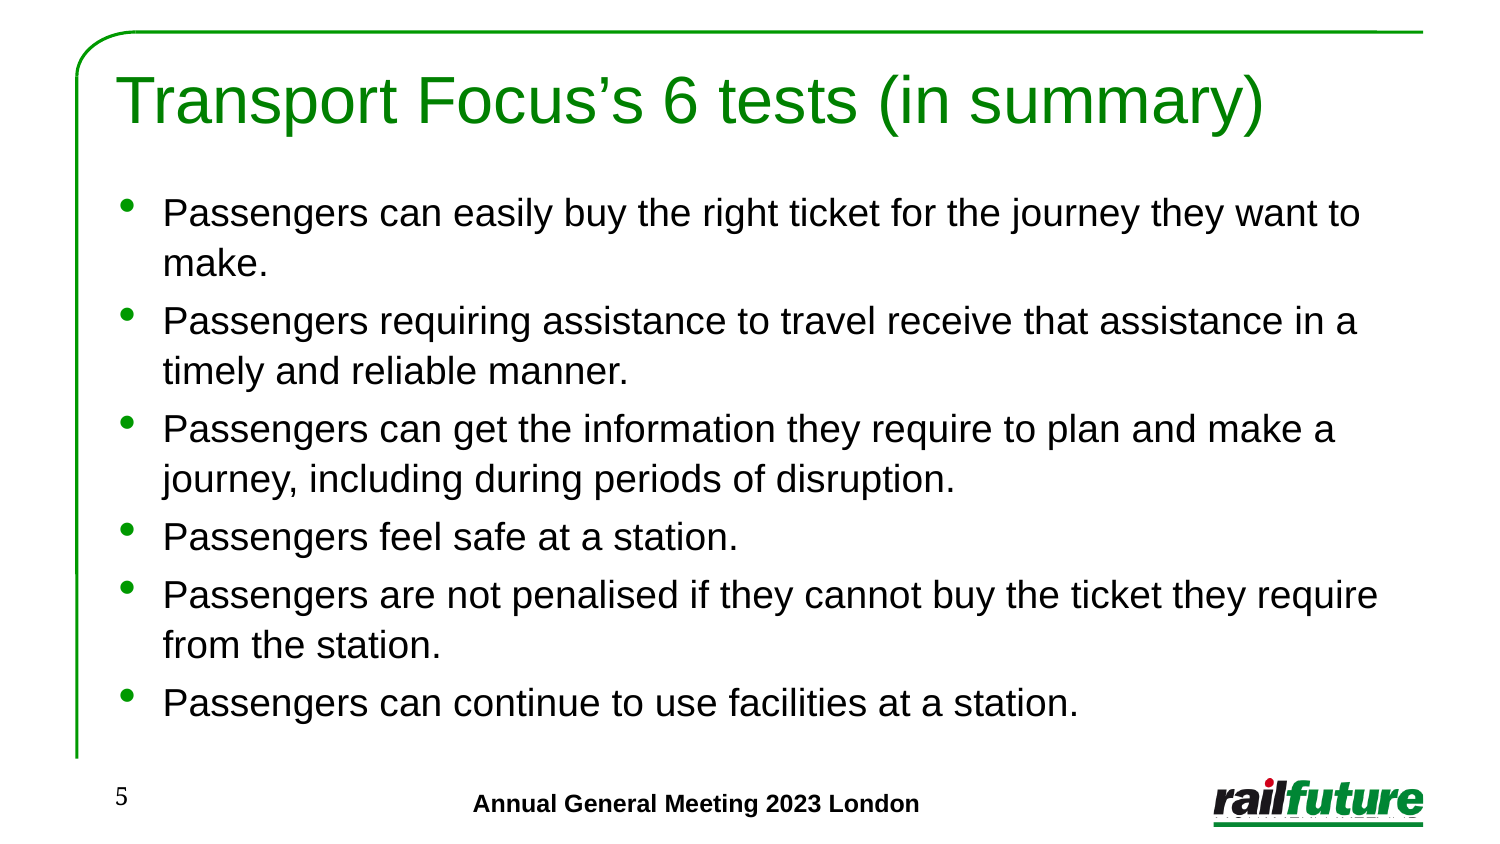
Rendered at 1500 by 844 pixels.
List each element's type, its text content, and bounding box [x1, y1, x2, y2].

list Passengers can easily buy the right ticket for the journey they want to make. Passengers requiring assistance to travel receive that assistance in a timely and reliable manner. Passengers can get the information they require to plan and make a journey, including during periods of disruption. Passengers feel safe at a station. Passengers are not penalised if they cannot buy the ticket they require from the station. Passengers can continue to use facilities at a station. [100, 174, 1425, 759]
footer Annual General Meeting 2023 London [395, 776, 999, 825]
picture [1213, 778, 1424, 827]
text_box 5 [100, 776, 395, 825]
title Transport Focus’s 6 tests (in summary) [100, 49, 1425, 130]
